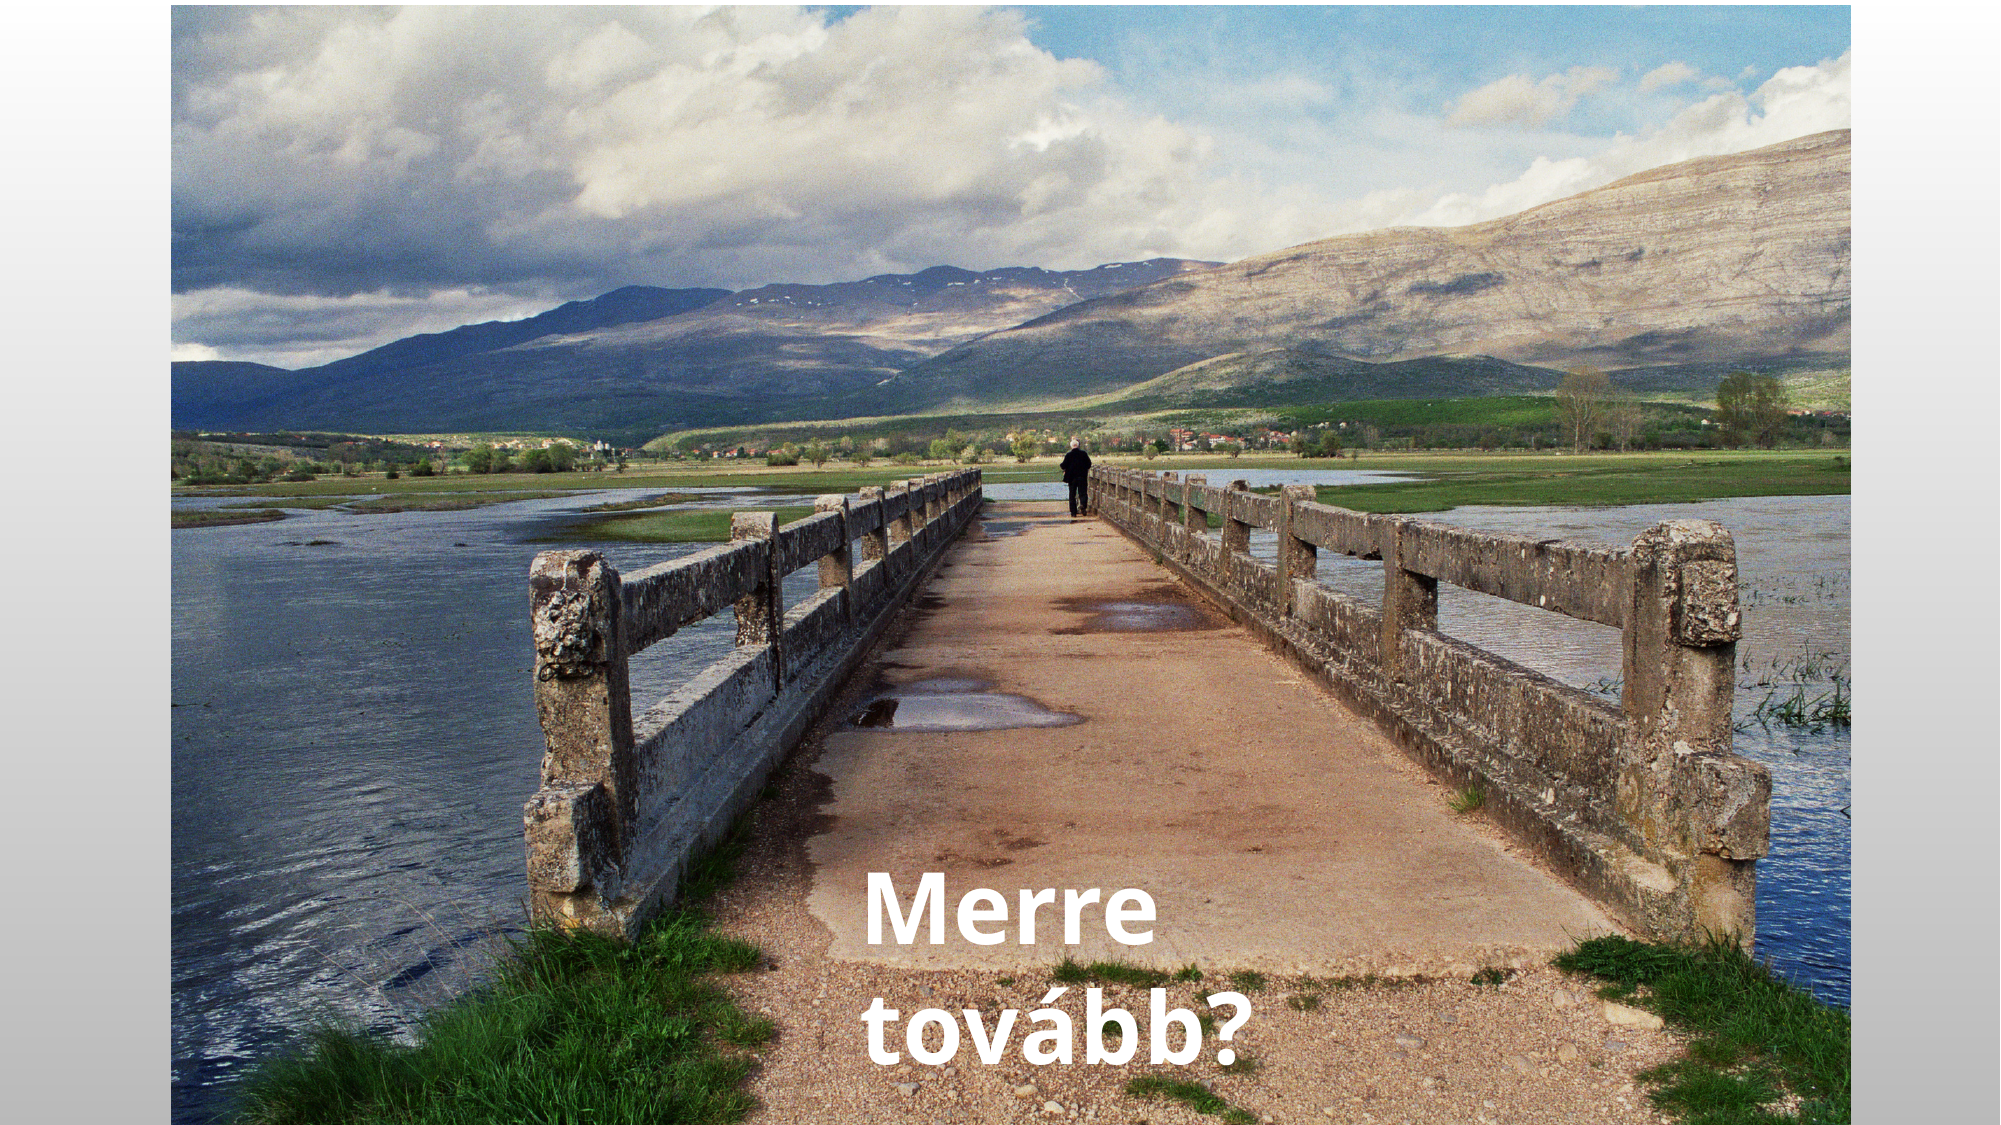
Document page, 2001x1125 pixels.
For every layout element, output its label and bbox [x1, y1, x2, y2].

list [171, 5, 1851, 1125]
